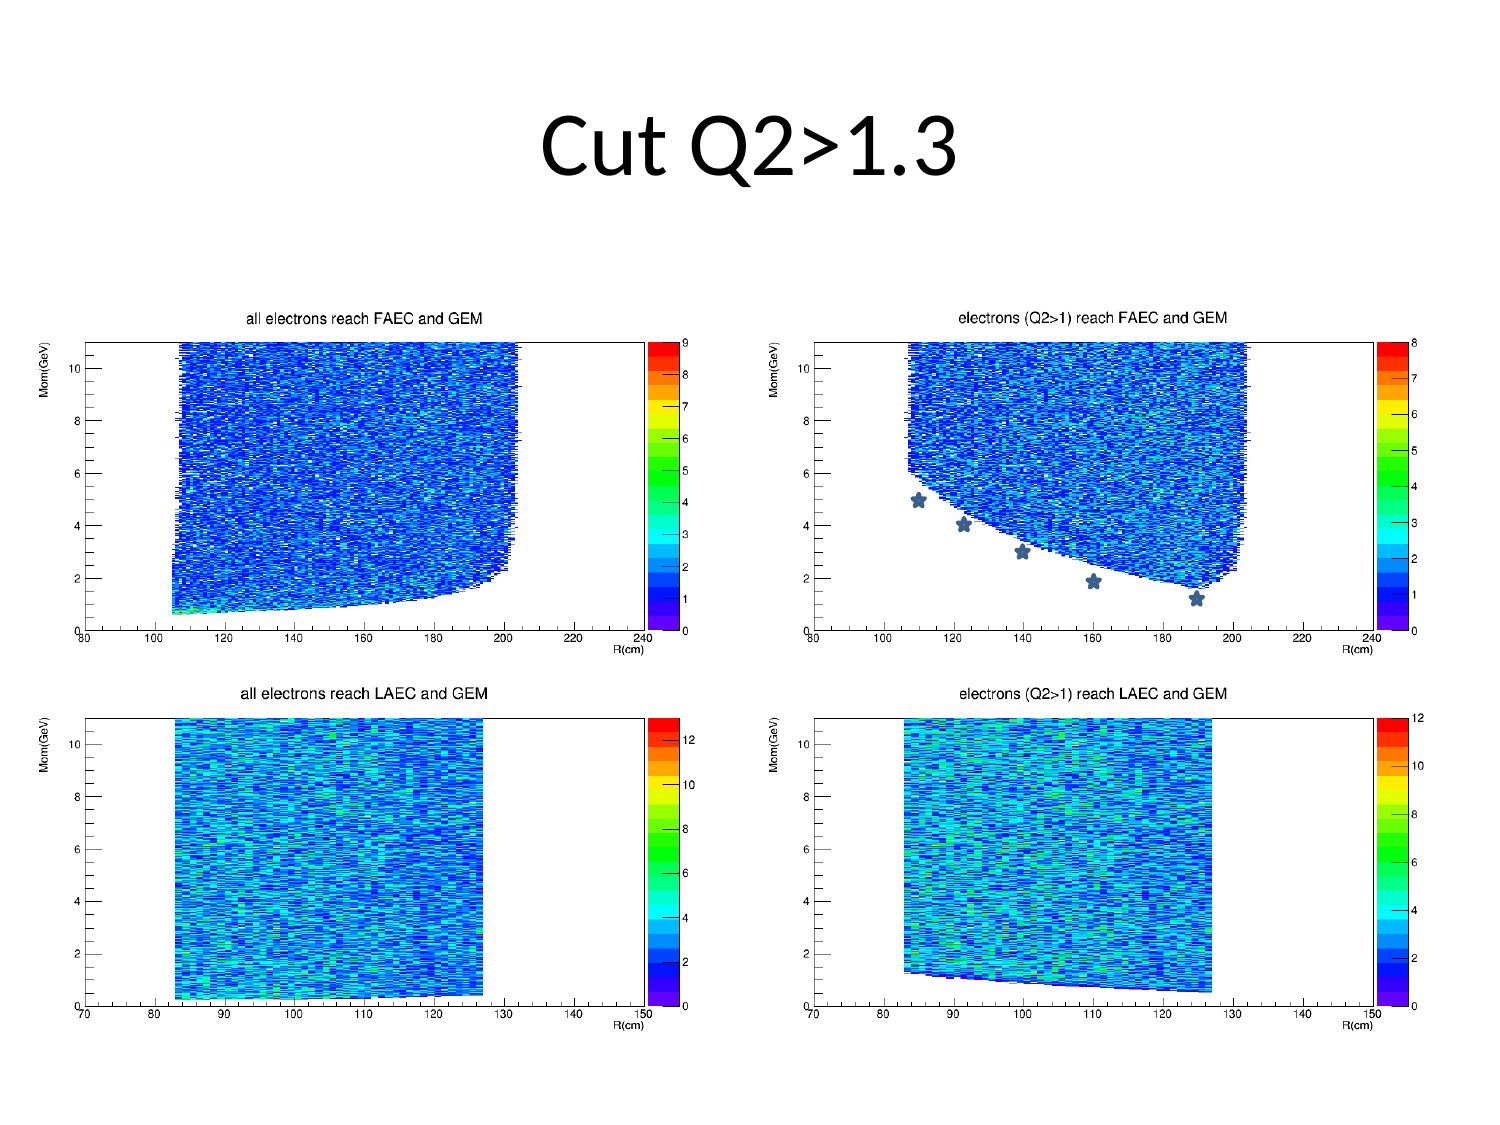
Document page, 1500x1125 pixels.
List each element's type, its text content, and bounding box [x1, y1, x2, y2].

picture [0, 299, 1458, 1051]
title Cut Q2>1.3 [75, 45, 1425, 233]
